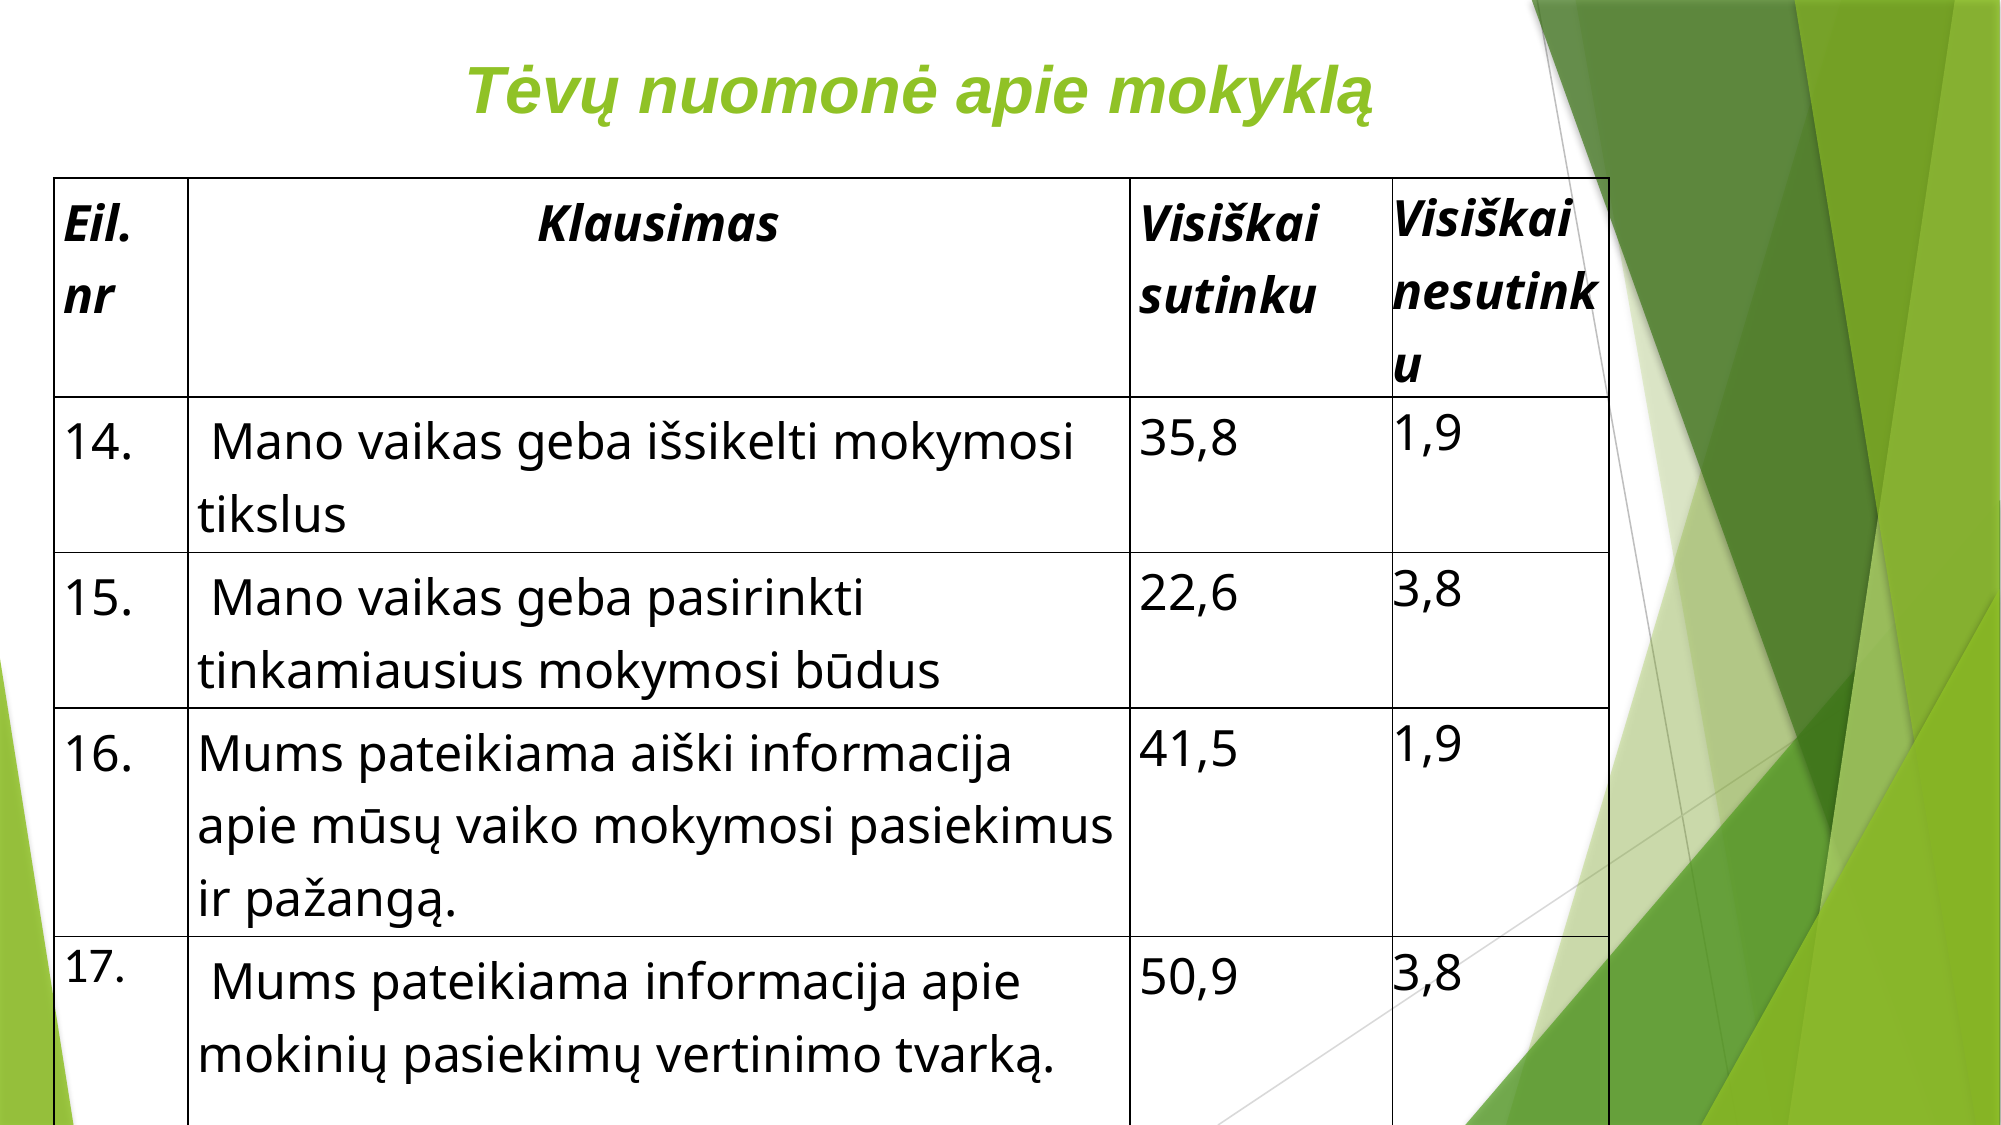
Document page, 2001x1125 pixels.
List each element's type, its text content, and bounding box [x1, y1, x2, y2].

table_header Visiškai sutinku [1131, 179, 1392, 396]
table_header Klausimas [189, 179, 1129, 396]
table_cell 1,9 [1393, 398, 1608, 552]
table_cell 14. [55, 398, 187, 552]
title Tėvų nuomonė apie mokyklą [33, 6, 1779, 223]
table_cell 35,8 [1131, 398, 1392, 552]
table_cell 22,6 [1131, 553, 1392, 707]
table_cell 1,9 [1393, 709, 1608, 936]
table_cell Mano vaikas geba pasirinkti tinkamiausius mokymosi būdus [189, 553, 1129, 707]
table_header Visiškai nesutinku [1393, 179, 1608, 396]
table_cell 50,9 [1131, 937, 1392, 1125]
table_header Eil. nr [55, 179, 187, 396]
table_cell 17. [55, 937, 187, 1125]
table_cell 41,5 [1131, 709, 1392, 936]
table_cell Mano vaikas geba išsikelti mokymosi tikslus [189, 398, 1129, 552]
table_cell Mums pateikiama informacija apie mokinių pasiekimų vertinimo tvarką. [189, 937, 1129, 1125]
table_cell Mums pateikiama aiški informacija apie mūsų vaiko mokymosi pasiekimus ir pažangą. [189, 709, 1129, 936]
table_cell 15. [55, 553, 187, 707]
table_cell 3,8 [1393, 553, 1608, 707]
table_cell 3,8 [1393, 937, 1608, 1125]
table_cell 16. [55, 709, 187, 936]
